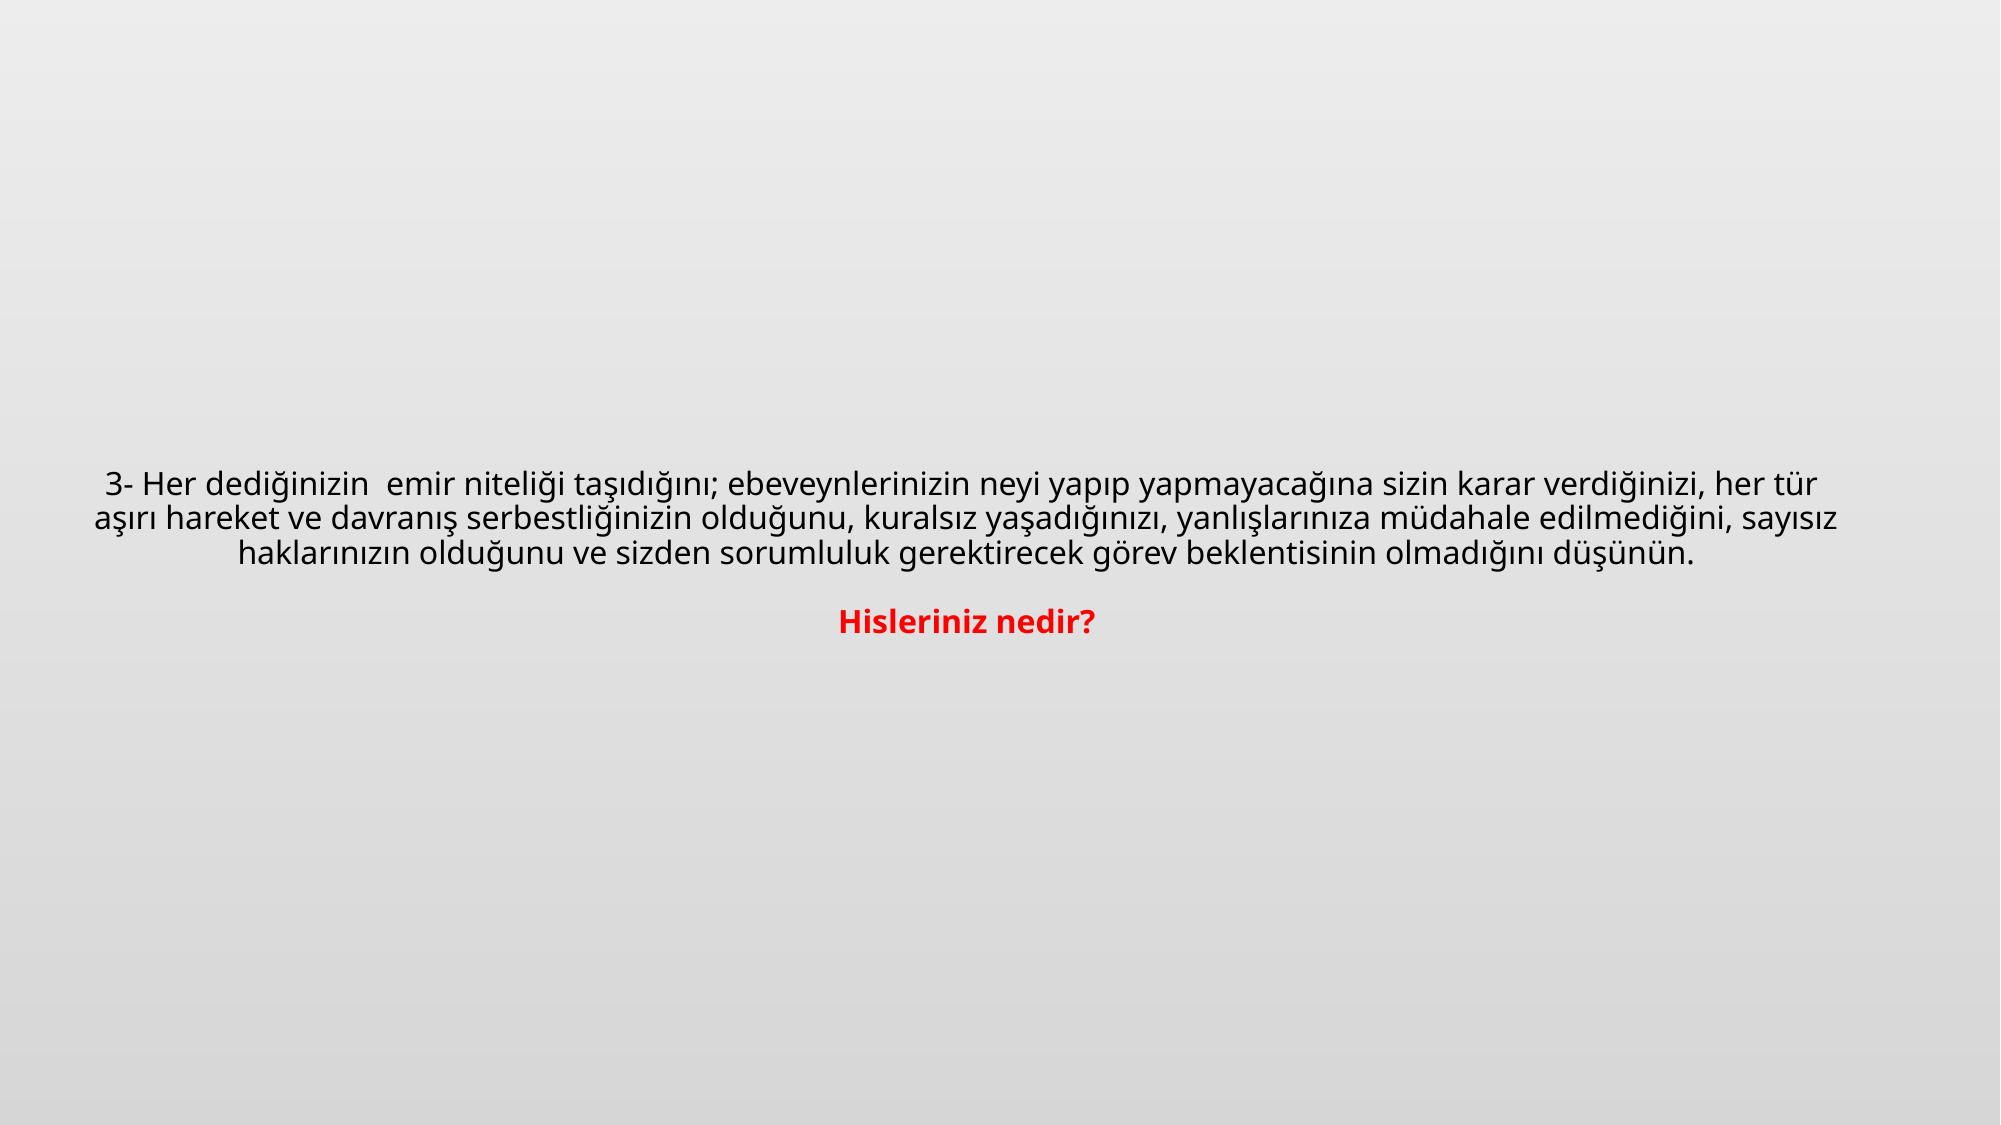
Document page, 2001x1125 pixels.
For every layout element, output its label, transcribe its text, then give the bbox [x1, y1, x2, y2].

title 3- Her dediğinizin emir niteliği taşıdığını; ebeveynlerinizin neyi yapıp yapmayacağına sizin karar verdiğinizi, her tür aşırı hareket ve davranış serbestliğinizin olduğunu, kuralsız yaşadığınızı, yanlışlarınıza müdahale edilmediğini, sayısız haklarınızın olduğunu ve sizden sorumluluk gerektirecek görev beklentisinin olmadığını düşünün. Hisleriniz nedir? [67, 75, 1866, 1037]
